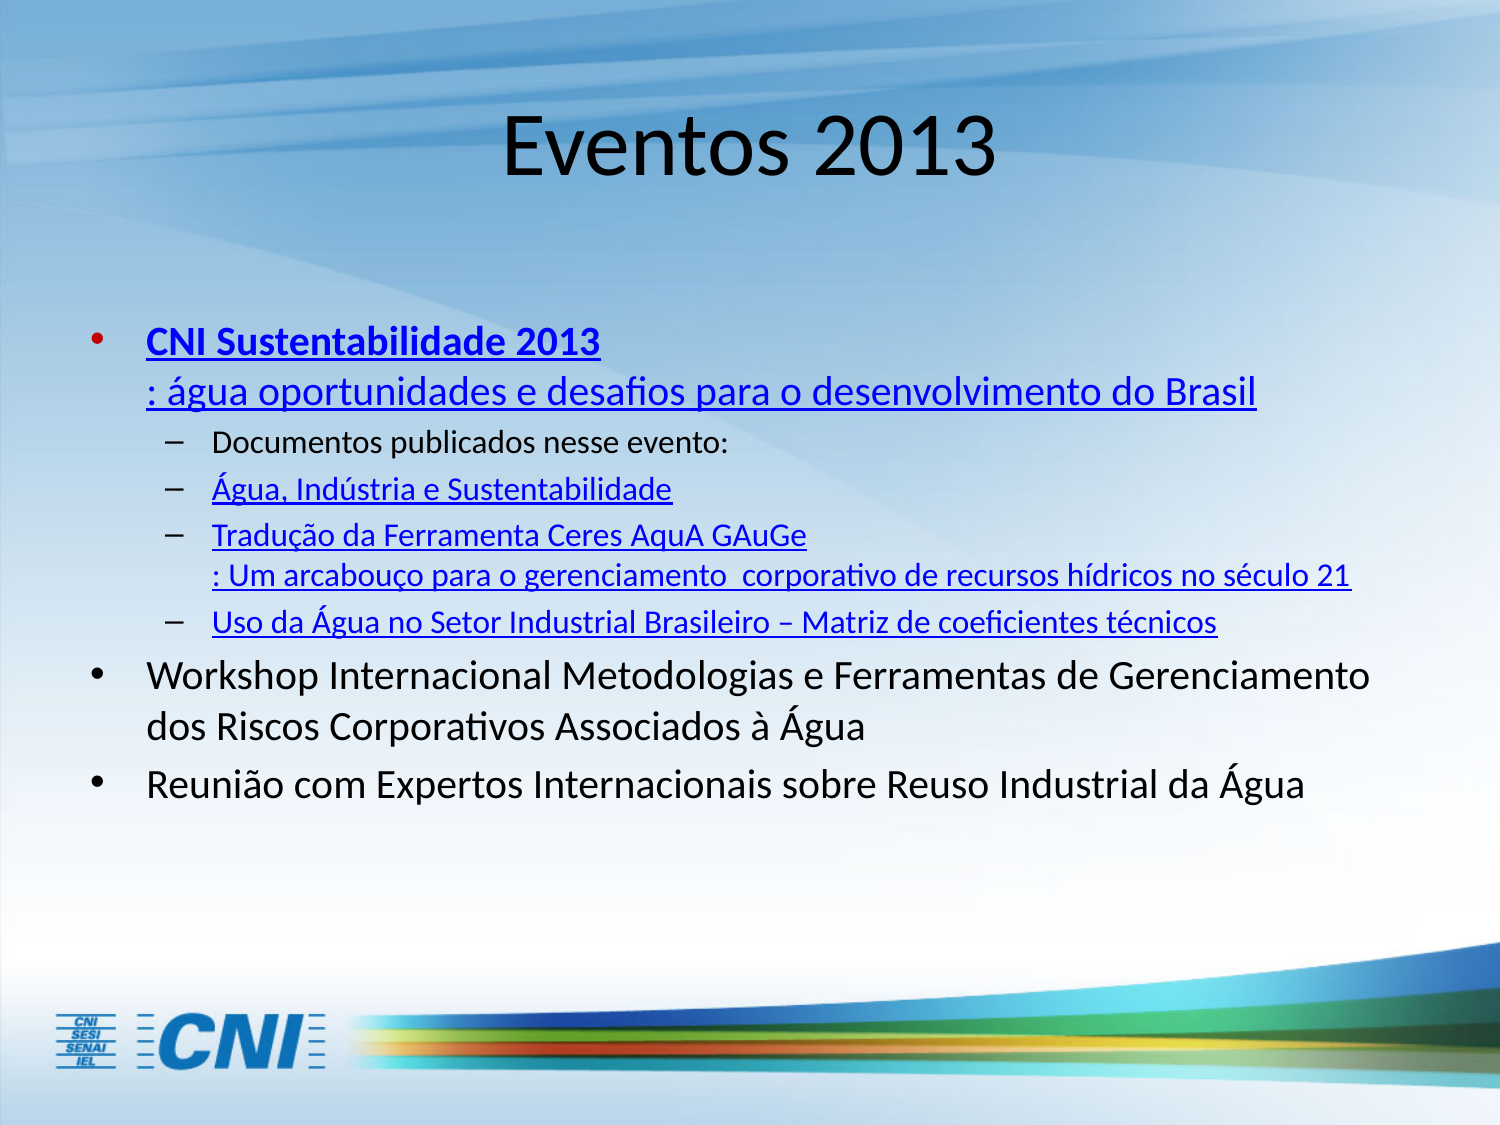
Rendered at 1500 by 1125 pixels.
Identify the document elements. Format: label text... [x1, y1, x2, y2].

list CNI Sustentabilidade 2013: água oportunidades e desafios para o desenvolvimento do Brasil Documentos publicados nesse evento: Água, Indústria e Sustentabilidade Tradução da Ferramenta Ceres AquA GAuGe: Um arcabouço para o gerenciamento corporativo de recursos hídricos no século 21 Uso da Água no Setor Industrial Brasileiro – Matriz de coeficientes técnicos Workshop Internacional Metodologias e Ferramentas de Gerenciamento dos Riscos Corporativos Associados à Água Reunião com Expertos Internacionais sobre Reuso Industrial da Água [74, 200, 1426, 944]
picture [0, 0, 1500, 1125]
title Eventos 2013 [74, 44, 1426, 200]
